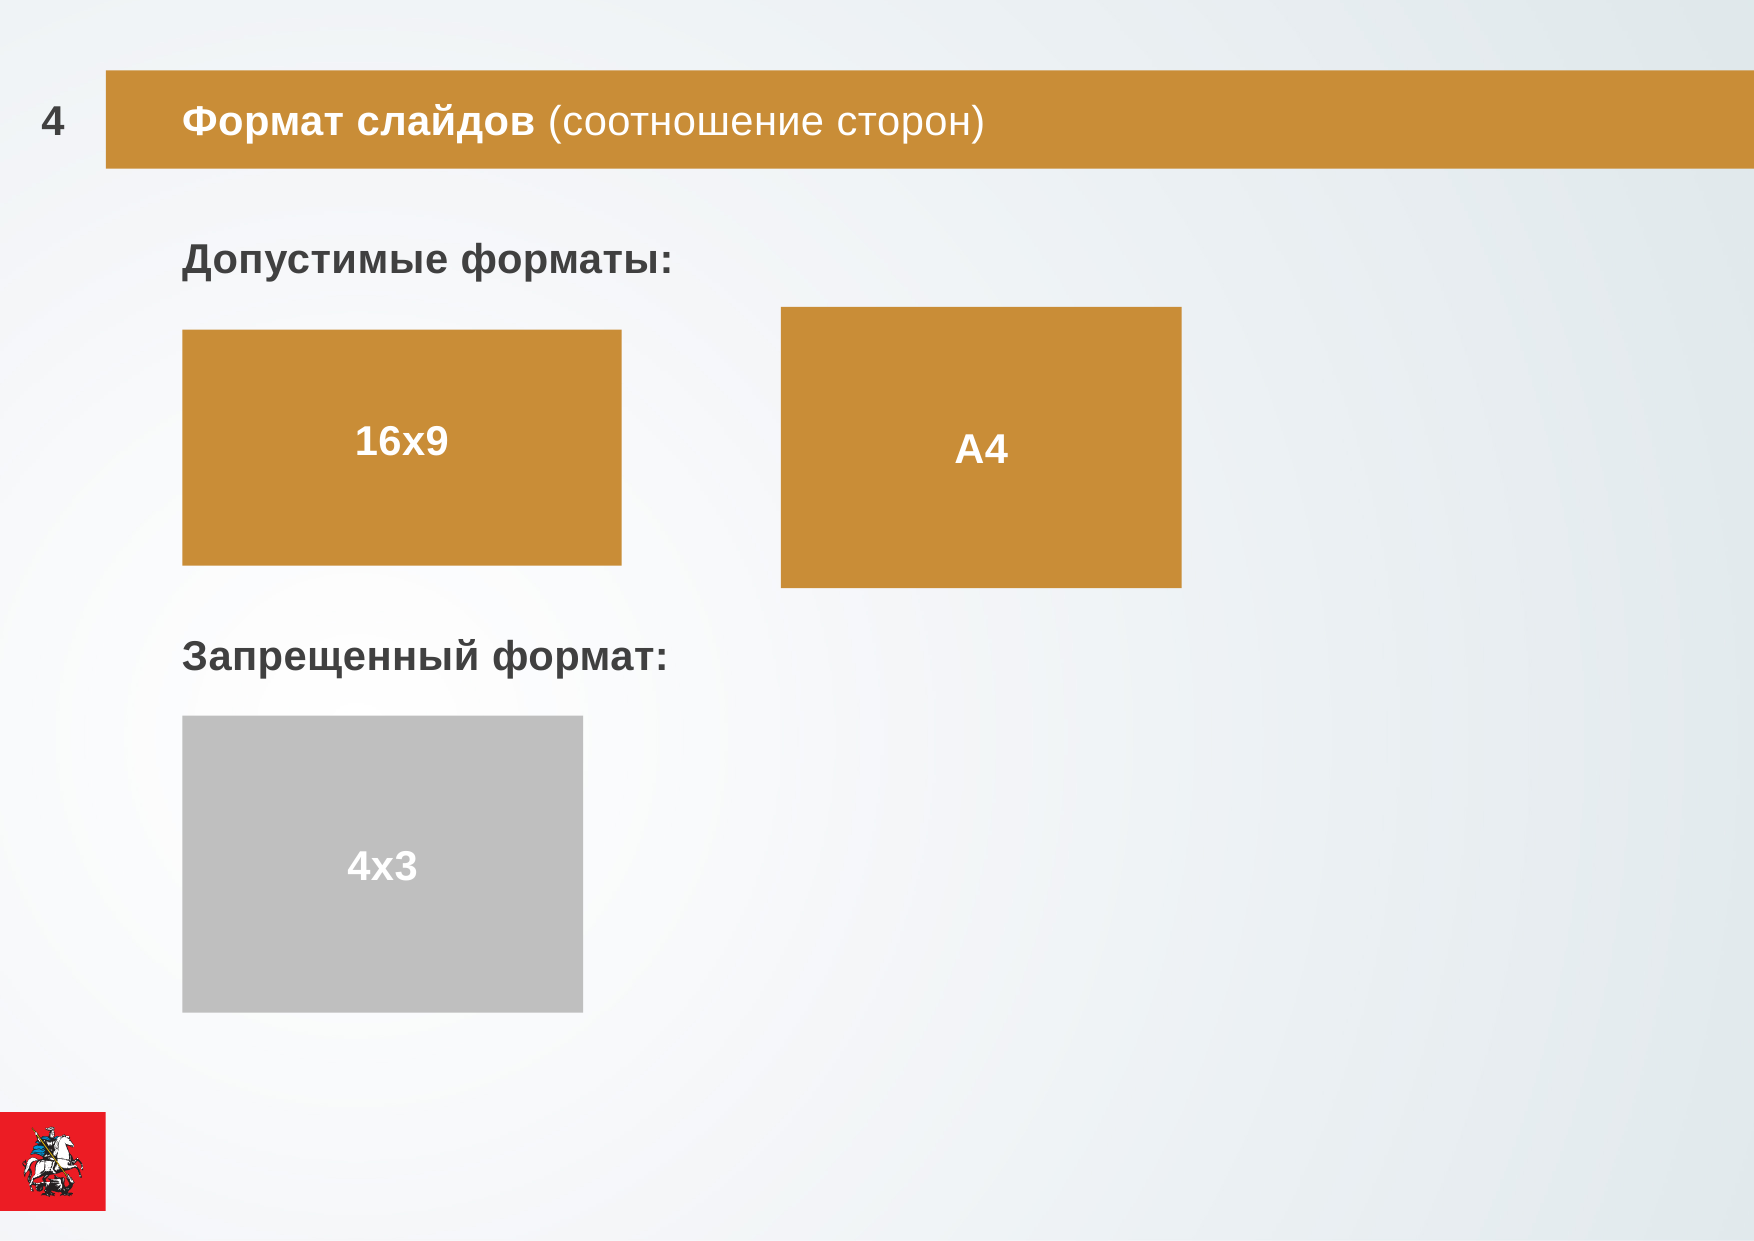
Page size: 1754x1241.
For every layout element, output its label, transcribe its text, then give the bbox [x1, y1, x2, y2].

text_box Допустимые форматы: [167, 224, 944, 290]
text_box А4 [780, 414, 1182, 480]
text_box [180, 327, 624, 568]
text_box [779, 305, 1184, 590]
text_box 4 [0, 86, 106, 152]
text_box [180, 713, 585, 1015]
text_box 4х3 [182, 831, 584, 897]
text_box 16х9 [182, 406, 622, 471]
picture [0, 152, 1754, 1241]
text_box Формат слайдов (соотношение сторон) [167, 86, 1429, 152]
text_box Запрещенный формат: [167, 621, 763, 687]
text_box [104, 68, 1754, 171]
picture [0, 0, 1754, 86]
